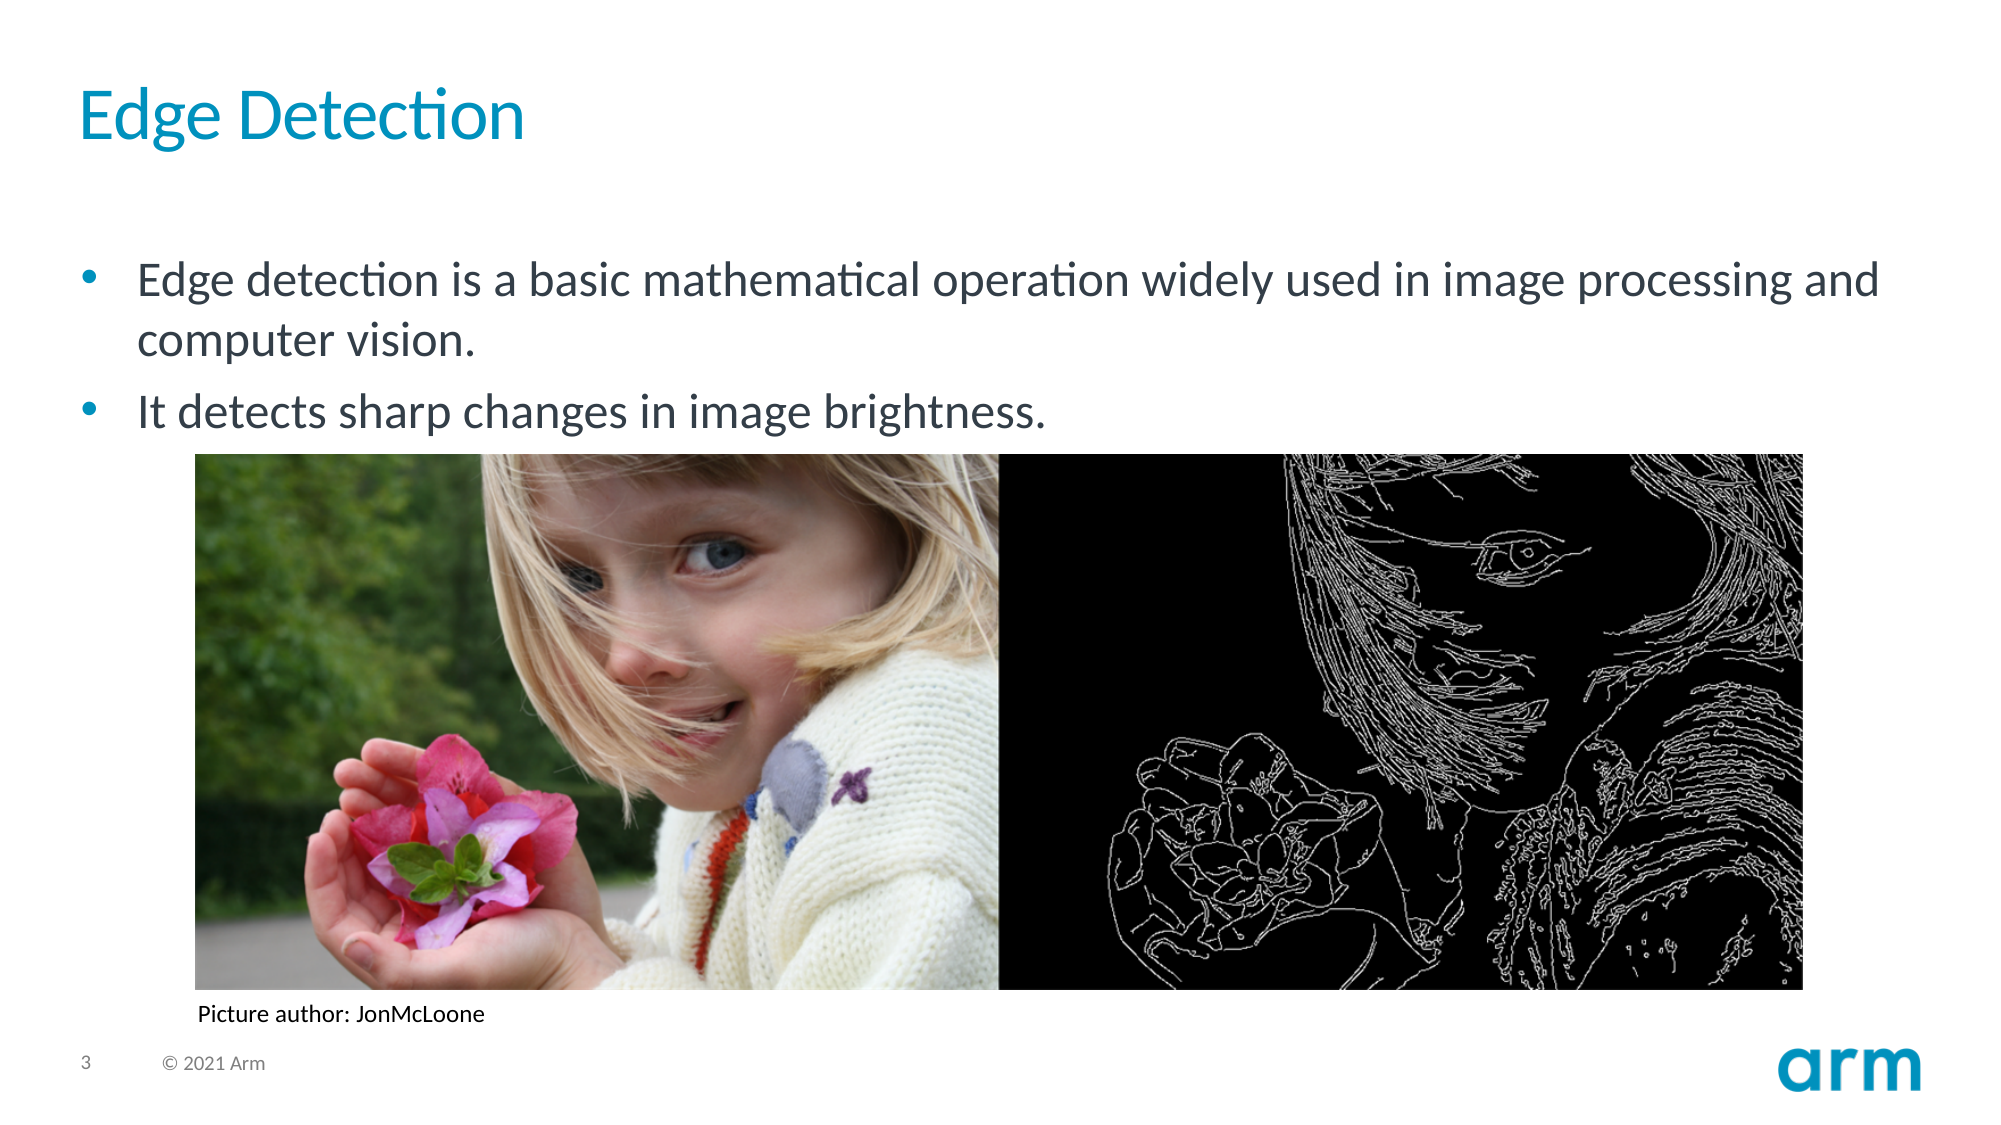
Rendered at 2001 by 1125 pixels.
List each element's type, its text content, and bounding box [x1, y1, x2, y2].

text_box Picture author: JonMcLoone [197, 997, 579, 1045]
picture [195, 454, 1803, 990]
list Edge detection is a basic mathematical operation widely used in image processing and computer vision. It detects sharp changes in image brightness. [80, 246, 1915, 917]
picture [1777, 1047, 1922, 1093]
title Edge Detection [78, 78, 1922, 186]
